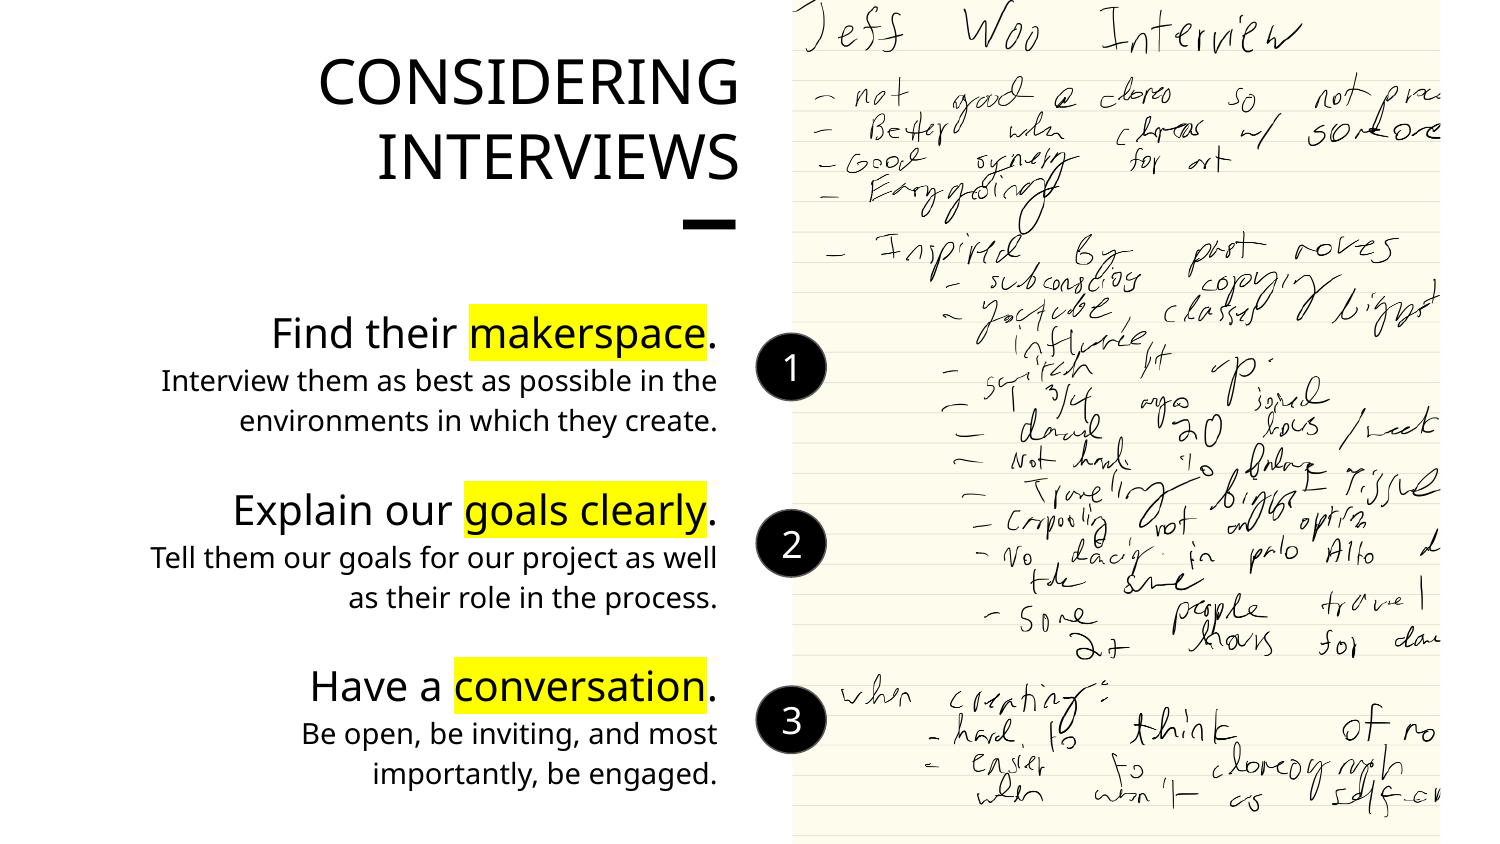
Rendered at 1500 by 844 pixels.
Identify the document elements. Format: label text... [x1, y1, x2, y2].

text_box Have a conversation. Be open, be inviting, and most importantly, be engaged. [122, 637, 734, 802]
text_box 3 [756, 686, 786, 754]
text_box 1 [756, 333, 786, 401]
text_box Find their makerspace. Interview them as best as possible in the environments in which they create. [122, 284, 734, 449]
title CONSIDERING INTERVIEWS [0, 26, 757, 202]
text_box Explain our goals clearly. Tell them our goals for our project as well as their role in the process. [122, 461, 734, 626]
picture [792, 0, 1441, 844]
text_box – [0, 202, 757, 241]
text_box 2 [756, 510, 786, 577]
